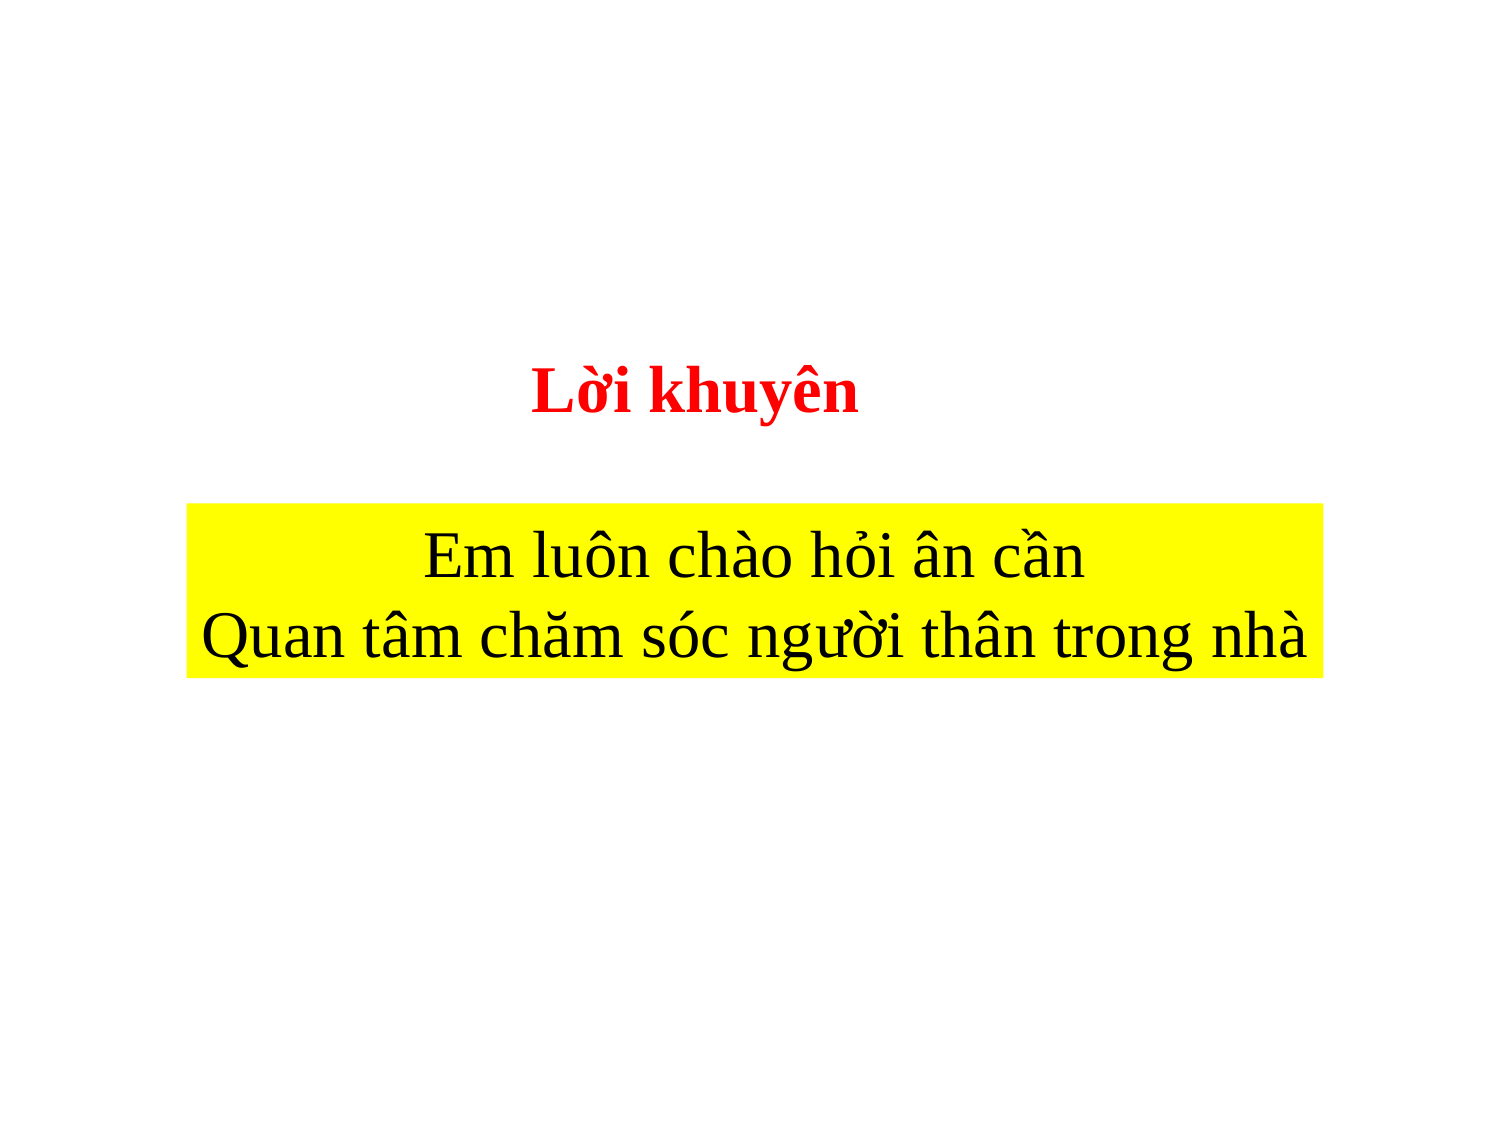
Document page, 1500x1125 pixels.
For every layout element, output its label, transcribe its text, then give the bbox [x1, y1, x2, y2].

text_box Lời khuyên [516, 338, 875, 433]
text_box Em luôn chào hỏi ân cần Quan tâm chăm sóc người thân trong nhà [186, 503, 1324, 679]
